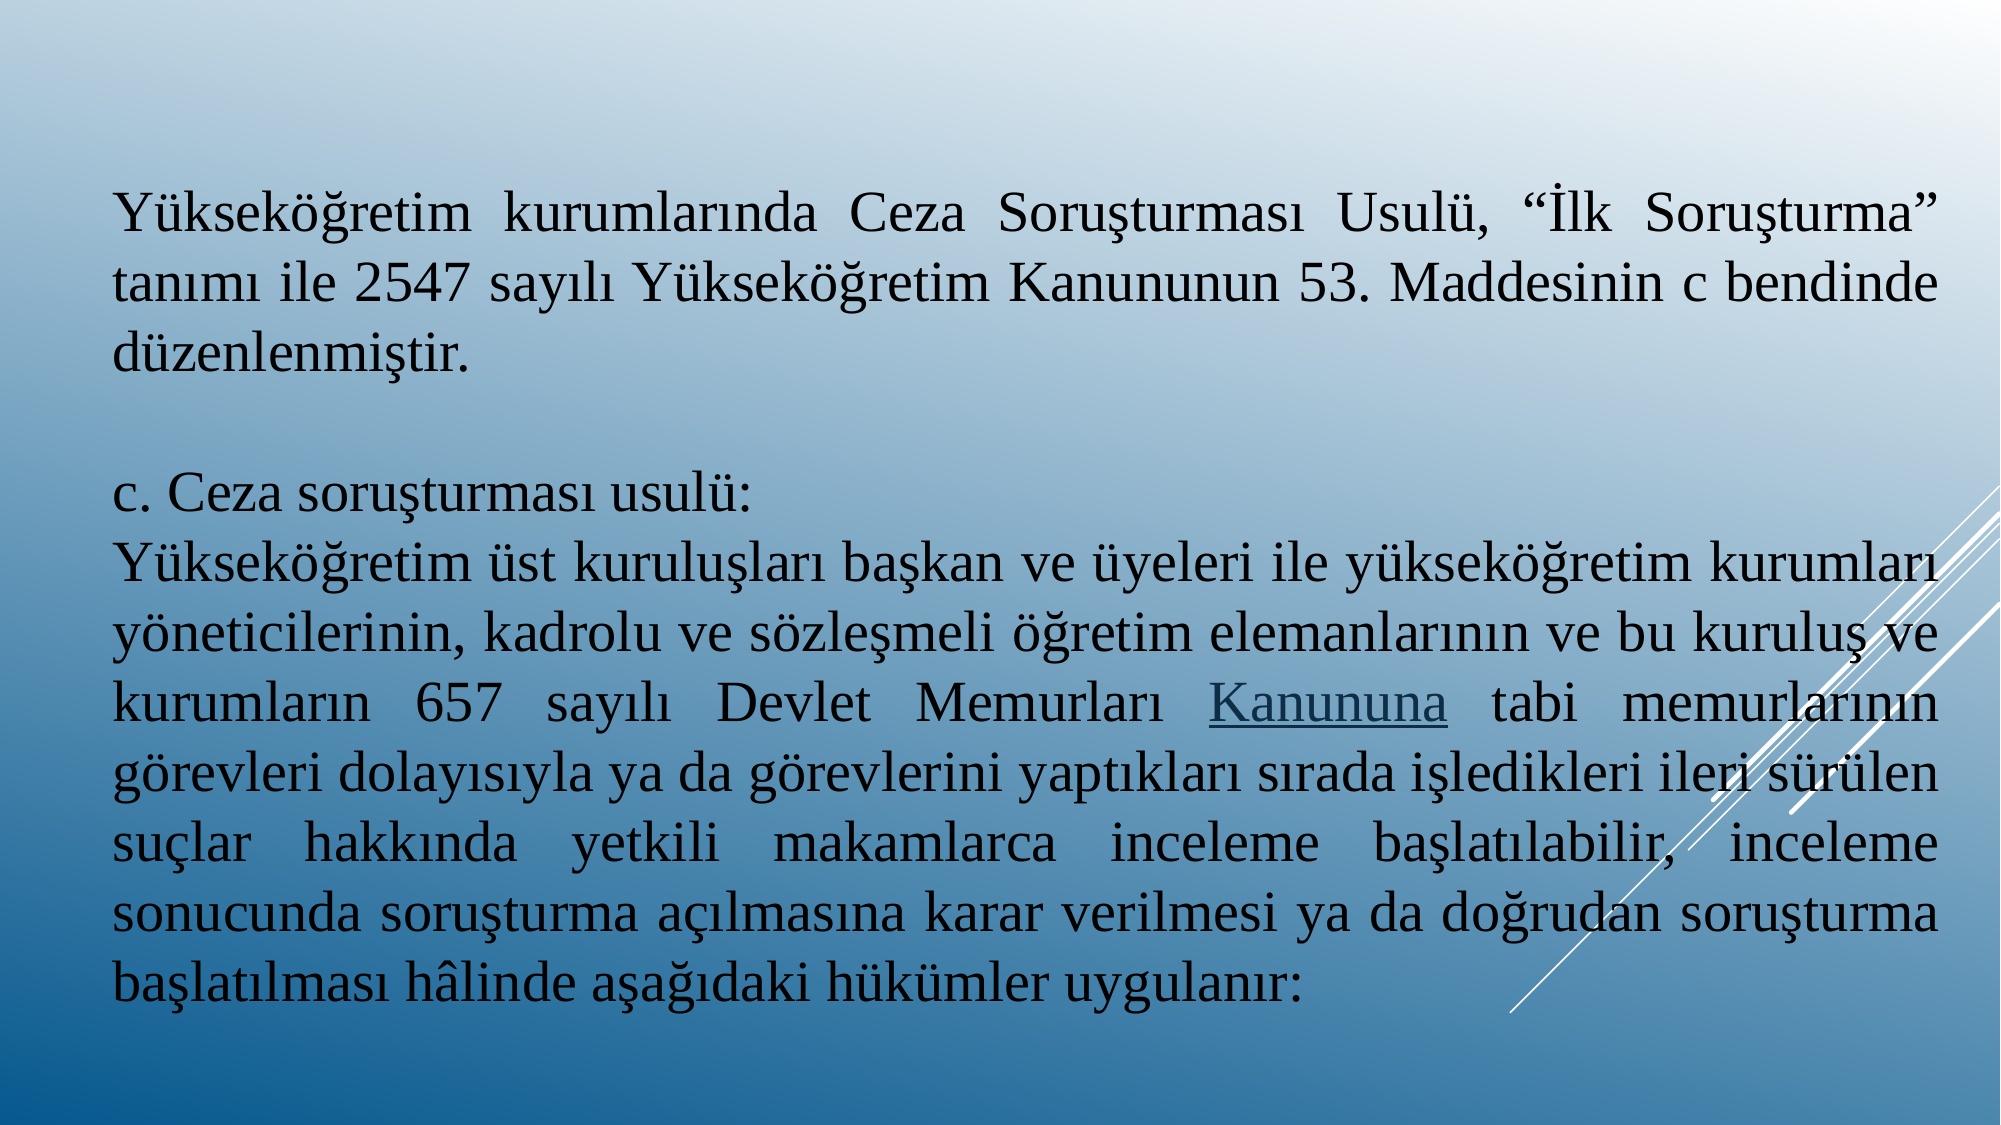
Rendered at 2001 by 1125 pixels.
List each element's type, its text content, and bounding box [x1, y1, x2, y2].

text_box Yükseköğretim kurumlarında Ceza Soruşturması Usulü, “İlk Soruşturma” tanımı ile 2547 sayılı Yükseköğretim Kanununun 53. Maddesinin c bendinde düzenlenmiştir. c. Ceza soruşturması usulü: Yükseköğretim üst kuruluşları başkan ve üyeleri ile yükseköğretim kurumları yöneticilerinin, kadrolu ve sözleşmeli öğretim elemanlarının ve bu kuruluş ve kurumların 657 sayılı Devlet Memurları Kanununa tabi memurlarının görevleri dolayısıyla ya da görevlerini yaptıkları sırada işledikleri ileri sürülen suçlar hakkında yetkili makamlarca inceleme başlatılabilir, inceleme sonucunda soruşturma açılmasına karar verilmesi ya da doğrudan soruşturma başlatılması hâlinde aşağıdaki hükümler uygulanır: [97, 166, 1956, 1021]
